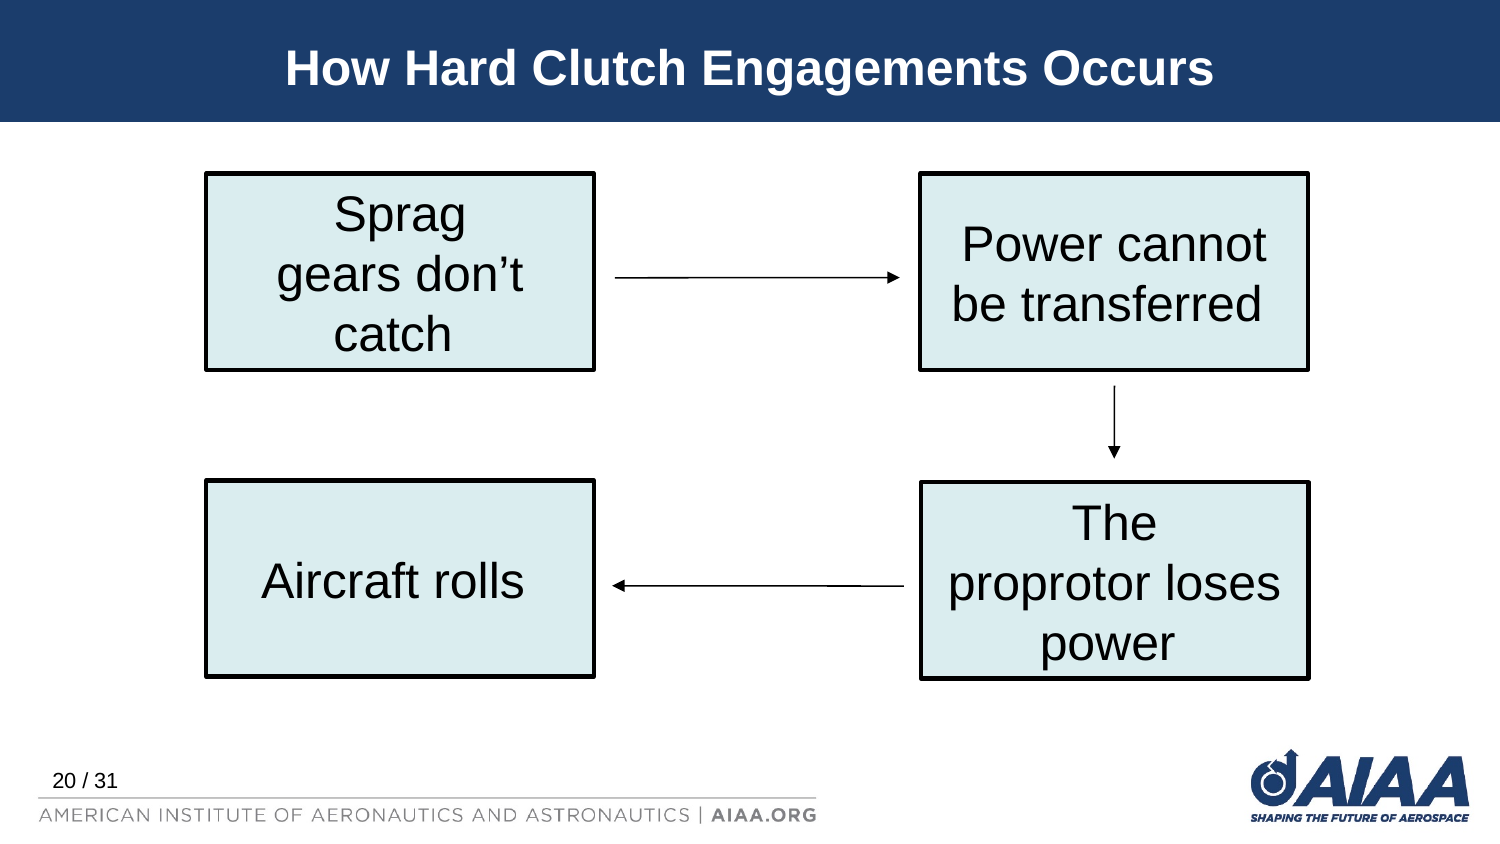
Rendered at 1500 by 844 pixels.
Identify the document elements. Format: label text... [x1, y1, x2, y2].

picture [0, 122, 1500, 844]
title How Hard Clutch Engagements Occurs [37, 23, 1463, 109]
text_box Aircraft rolls [204, 478, 596, 679]
slide_number 20 / 31 [37, 759, 188, 788]
text_box The proprotor loses power [919, 480, 1311, 681]
text_box Power cannot be transferred [918, 171, 1310, 372]
text_box Sprag gears don’t catch [204, 171, 596, 372]
